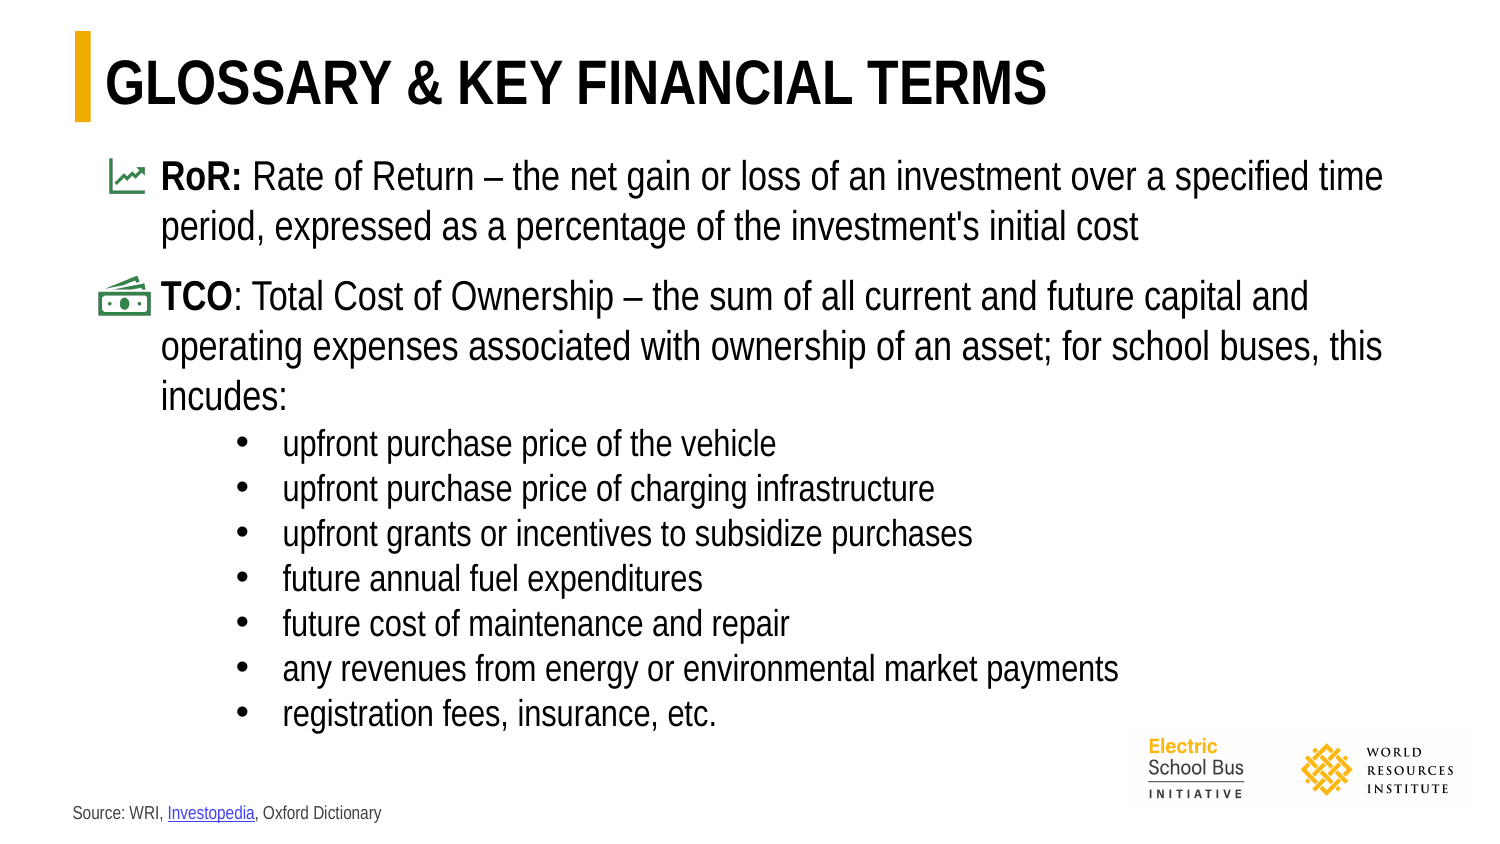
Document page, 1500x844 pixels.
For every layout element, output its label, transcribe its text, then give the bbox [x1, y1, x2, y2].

picture [1124, 725, 1473, 811]
title GLOSSARY & KEY FINANCIAL TERMS [75, 33, 1425, 125]
text_box RoR: Rate of Return – the net gain or loss of an investment over a specified time period, expressed as a percentage of the investment's initial cost TCO: Total Cost of Ownership – the sum of all current and future capital and operating expenses associated with ownership of an asset; for school buses, this incudes: upfront purchase price of the vehicle upfront purchase price of charging infrastructure upfront grants or incentives to subsidize purchases future annual fuel expenditures future cost of maintenance and repair any revenues from energy or environmental market payments registration fees, insurance, etc. [145, 141, 1445, 742]
picture [95, 268, 153, 325]
text_box [73, 29, 93, 124]
picture [102, 151, 152, 201]
list Source: WRI, Investopedia, Oxford Dictionary [72, 788, 824, 836]
